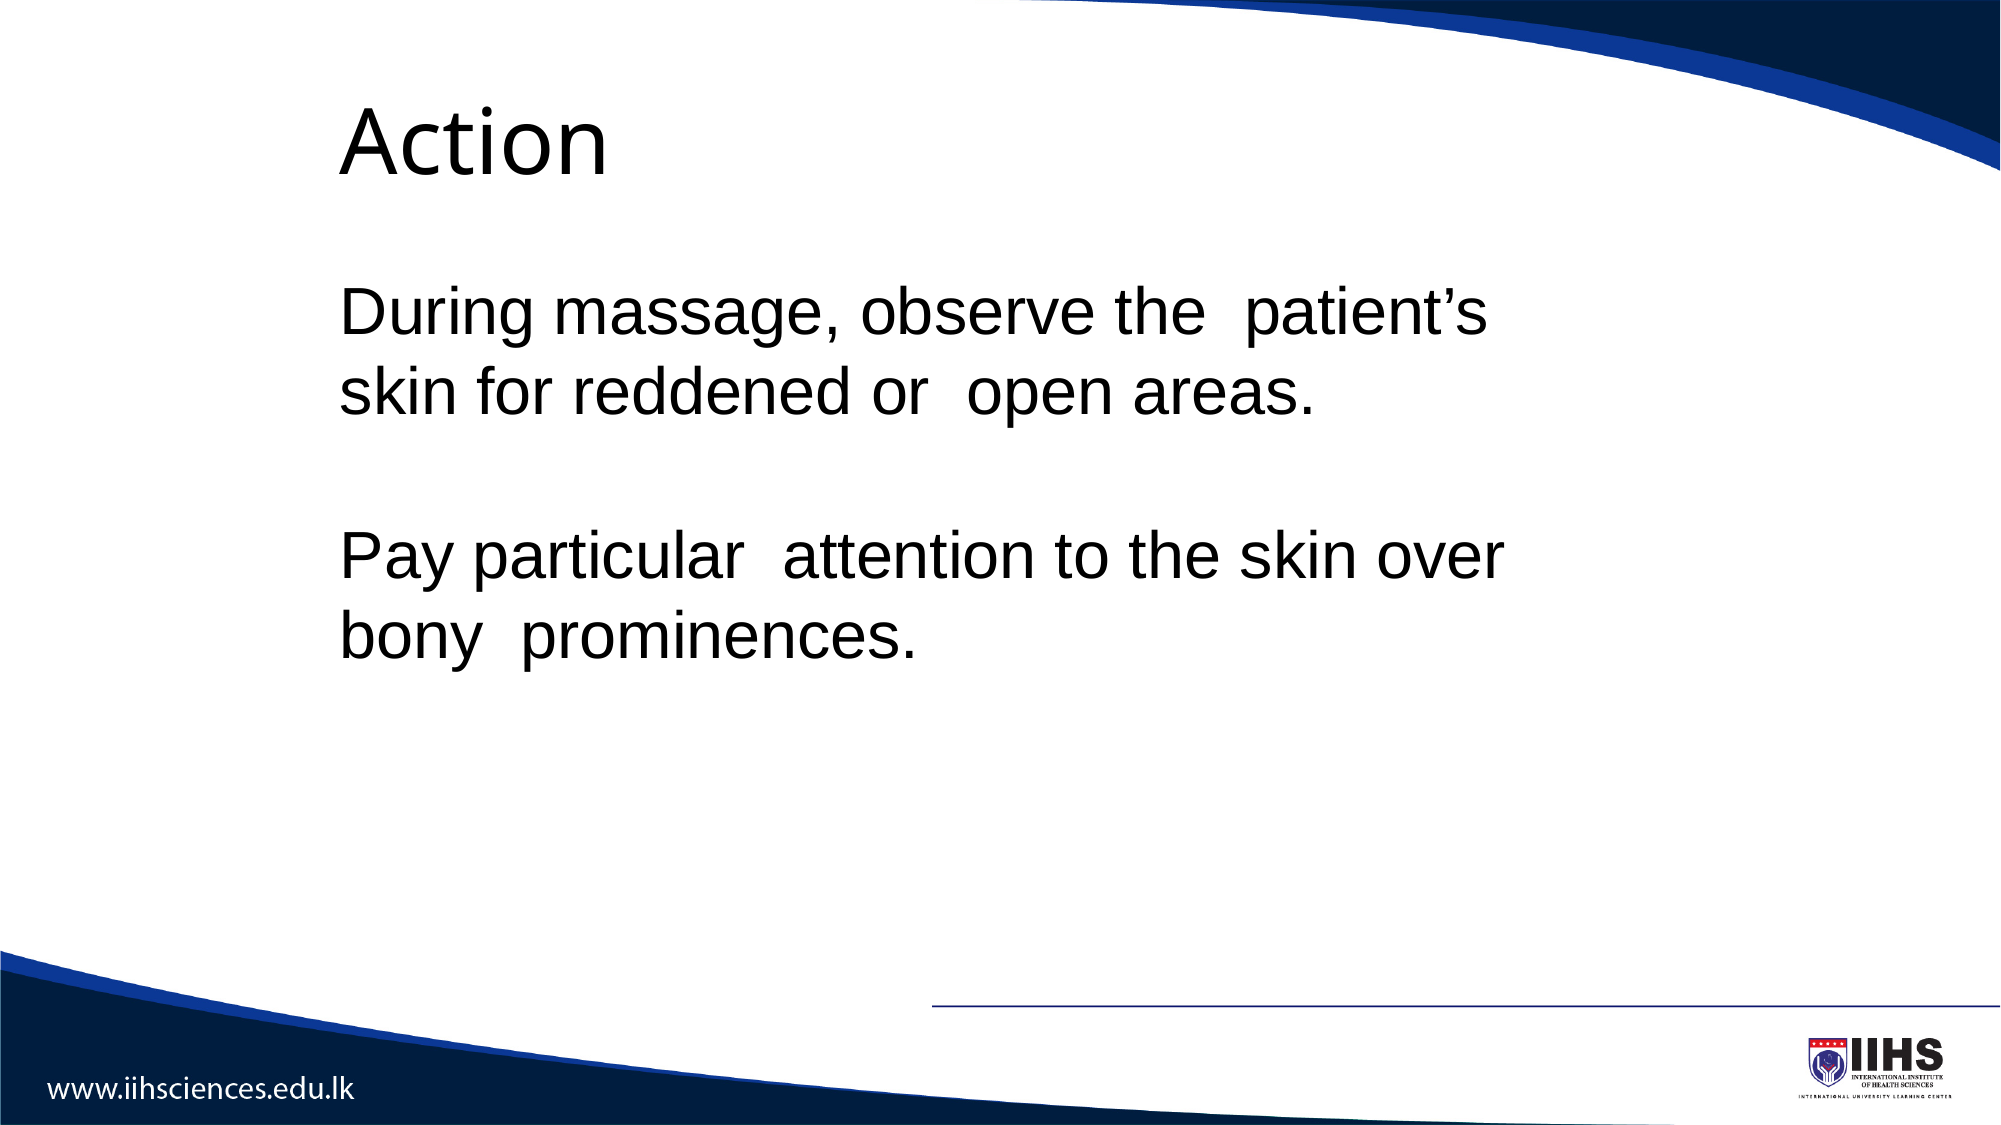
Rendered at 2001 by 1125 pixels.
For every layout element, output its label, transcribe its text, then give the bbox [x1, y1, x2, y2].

title Action [337, 41, 1103, 232]
text_box During massage, observe the patient’s skin for reddened or open areas. Pay particular attention to the skin over bony prominences. [337, 265, 1510, 672]
picture [0, 0, 2001, 1125]
